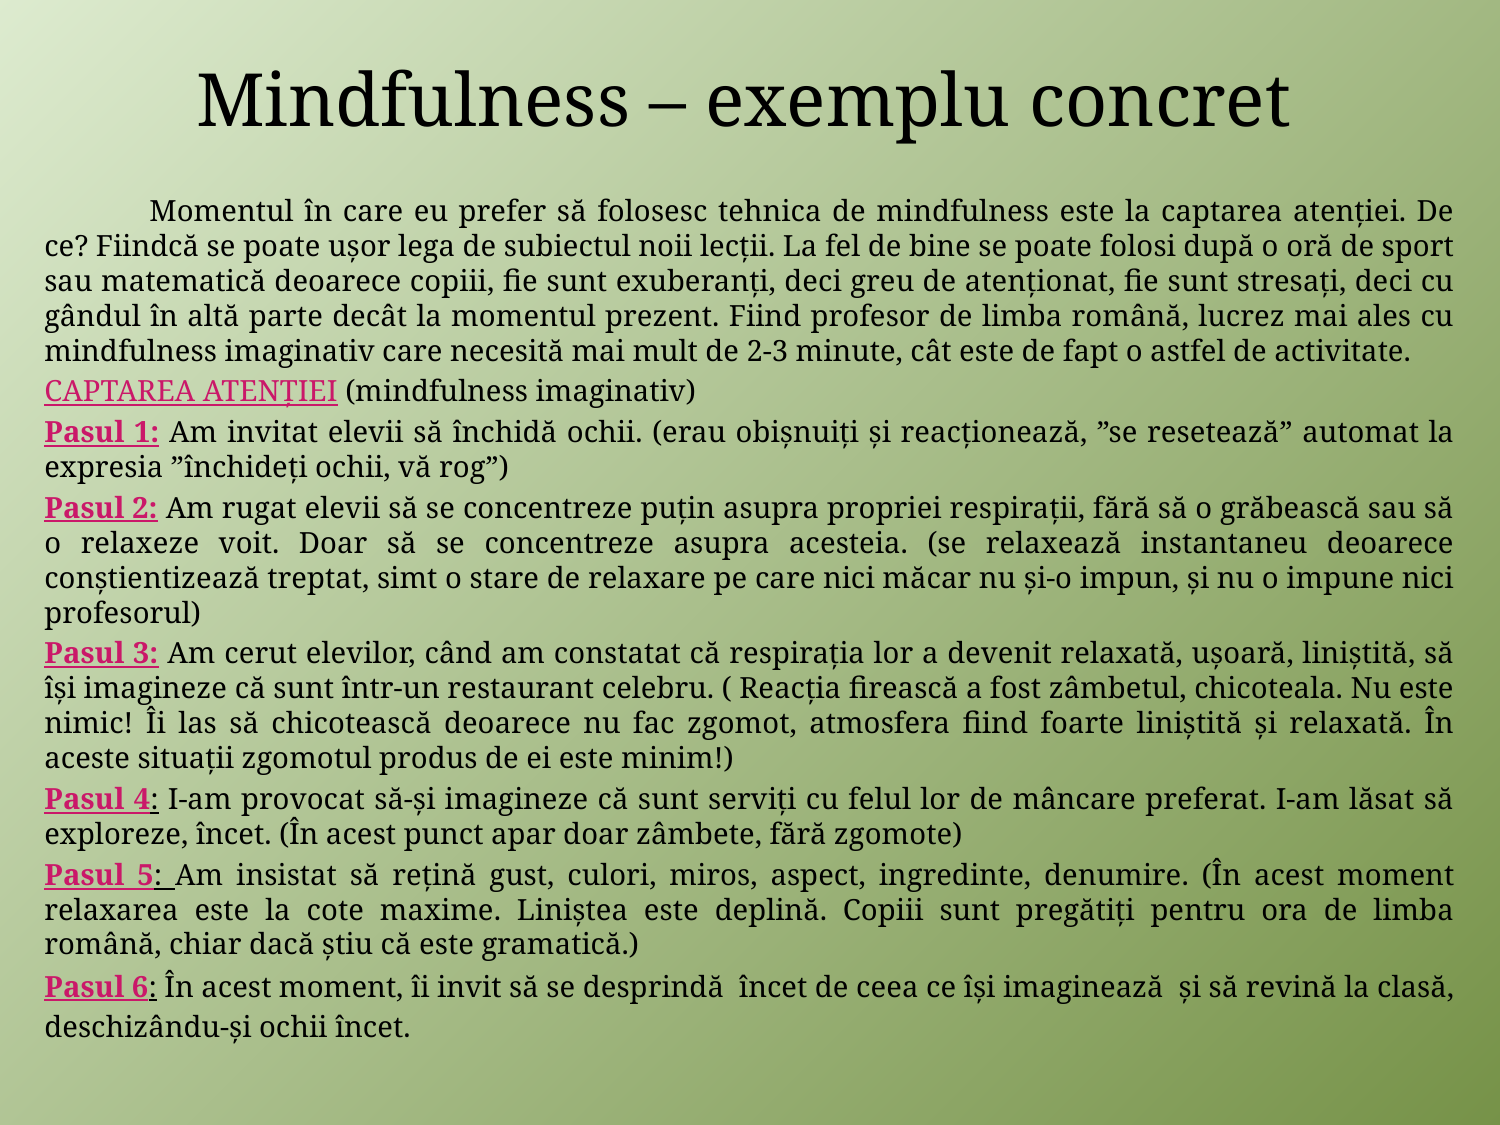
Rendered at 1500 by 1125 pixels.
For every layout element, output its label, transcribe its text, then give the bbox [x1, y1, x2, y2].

list Momentul în care eu prefer să folosesc tehnica de mindfulness este la captarea atenției. De ce? Fiindcă se poate ușor lega de subiectul noii lecții. La fel de bine se poate folosi după o oră de sport sau matematică deoarece copiii, fie sunt exuberanți, deci greu de atenționat, fie sunt stresați, deci cu gândul în altă parte decât la momentul prezent. Fiind profesor de limba română, lucrez mai ales cu mindfulness imaginativ care necesită mai mult de 2-3 minute, cât este de fapt o astfel de activitate. CAPTAREA ATENȚIEI (mindfulness imaginativ) Pasul 1: Am invitat elevii să închidă ochii. (erau obișnuiți și reacționează, ”se resetează” automat la expresia ”închideți ochii, vă rog”) Pasul 2: Am rugat elevii să se concentreze puțin asupra propriei respirații, fără să o grăbească sau să o relaxeze voit. Doar să se concentreze asupra acesteia. (se relaxează instantaneu deoarece conștientizează treptat, simt o stare de relaxare pe care nici măcar nu și-o impun, și nu o impune nici profesorul) Pasul 3: Am cerut elevilor, când am constatat că respirația lor a devenit relaxată, ușoară, liniștită, să își imagineze că sunt într-un restaurant celebru. ( Reacția firească a fost zâmbetul, chicoteala. Nu este nimic! Îi las să chicotească deoarece nu fac zgomot, atmosfera fiind foarte liniștită și relaxată. În aceste situații zgomotul produs de ei este minim!) Pasul 4: I-am provocat să-și imagineze că sunt serviți cu felul lor de mâncare preferat. I-am lăsat să exploreze, încet. (În acest punct apar doar zâmbete, fără zgomote) Pasul 5: Am insistat să rețină gust, culori, miros, aspect, ingredinte, denumire. (În acest moment relaxarea este la cote maxime. Liniștea este deplină. Copiii sunt pregătiți pentru ora de limba română, chiar dacă știu că este gramatică.) Pasul 6: În acest moment, îi invit să se desprindă încet de ceea ce își imaginează și să revină la clasă, deschizându-și ochii încet. [29, 184, 1471, 1083]
title Mindfulness – exemplu concret [29, 45, 1459, 149]
